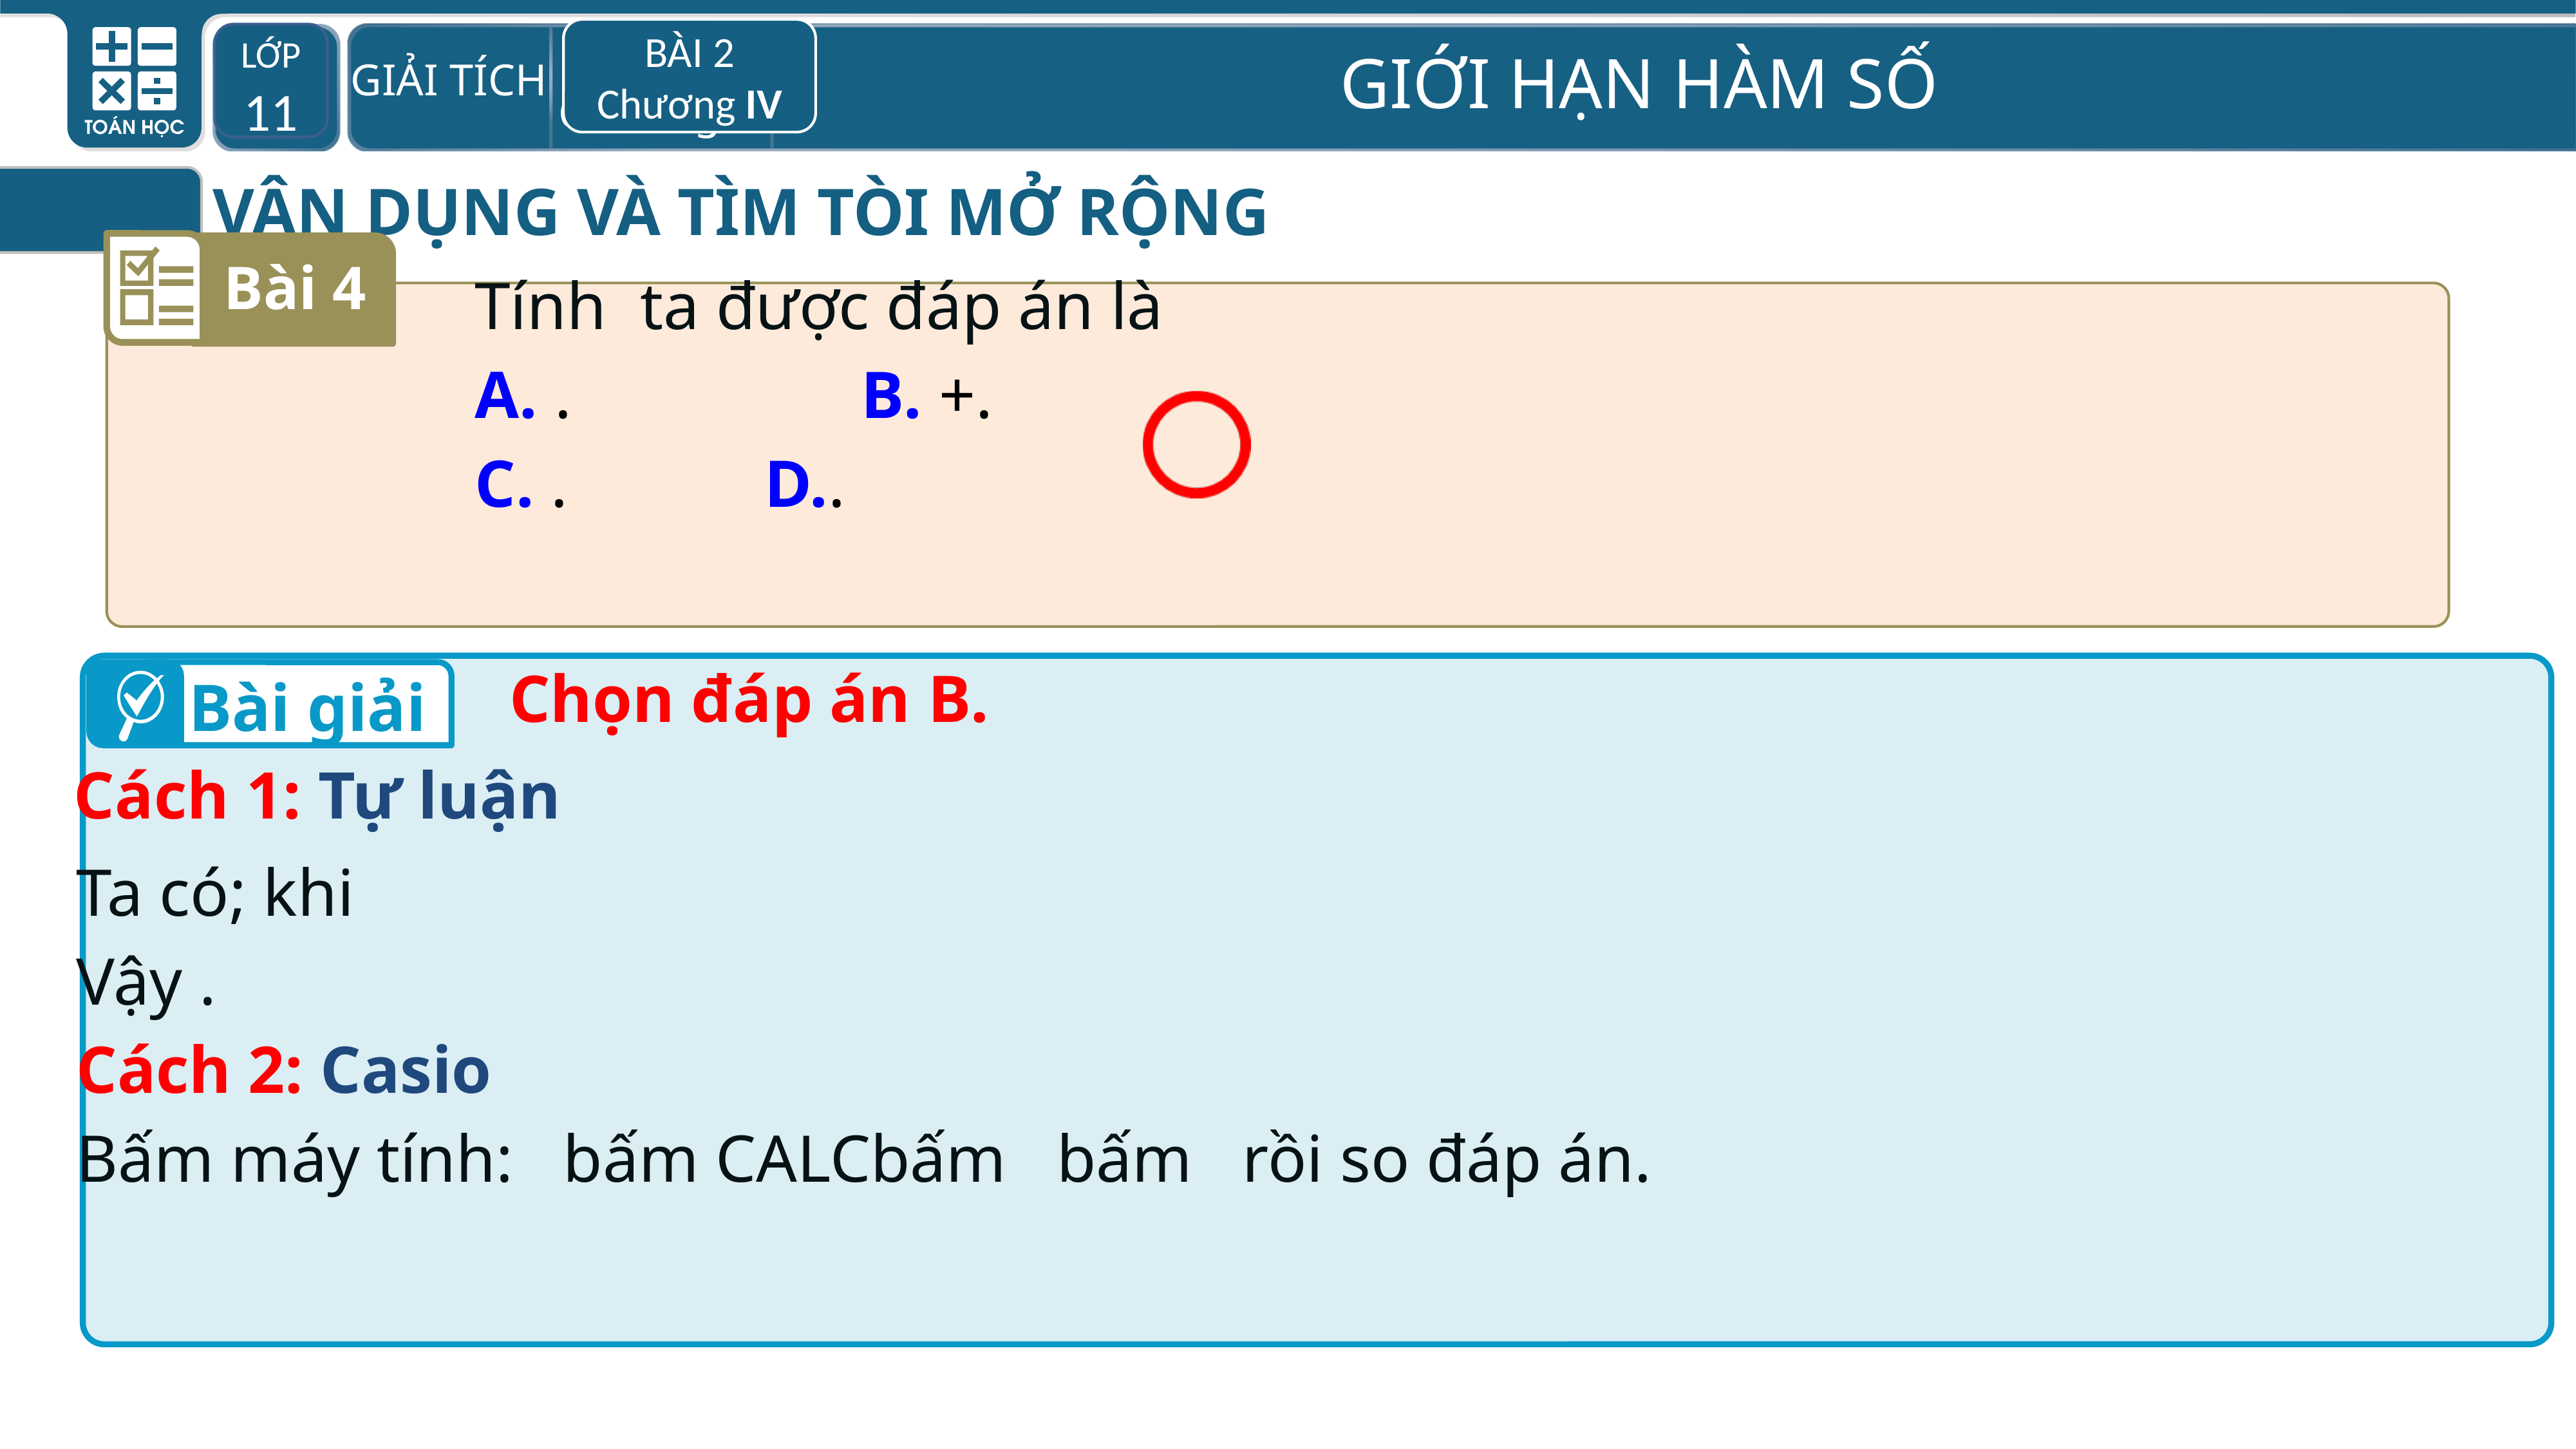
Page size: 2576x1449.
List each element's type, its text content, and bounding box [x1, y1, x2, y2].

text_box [0, 166, 2029, 254]
text_box BÀI 2 Chương IV [562, 17, 817, 134]
text_box LỚP 11 [213, 23, 329, 138]
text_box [106, 233, 2449, 627]
picture [1142, 391, 1252, 498]
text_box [82, 655, 2552, 1345]
